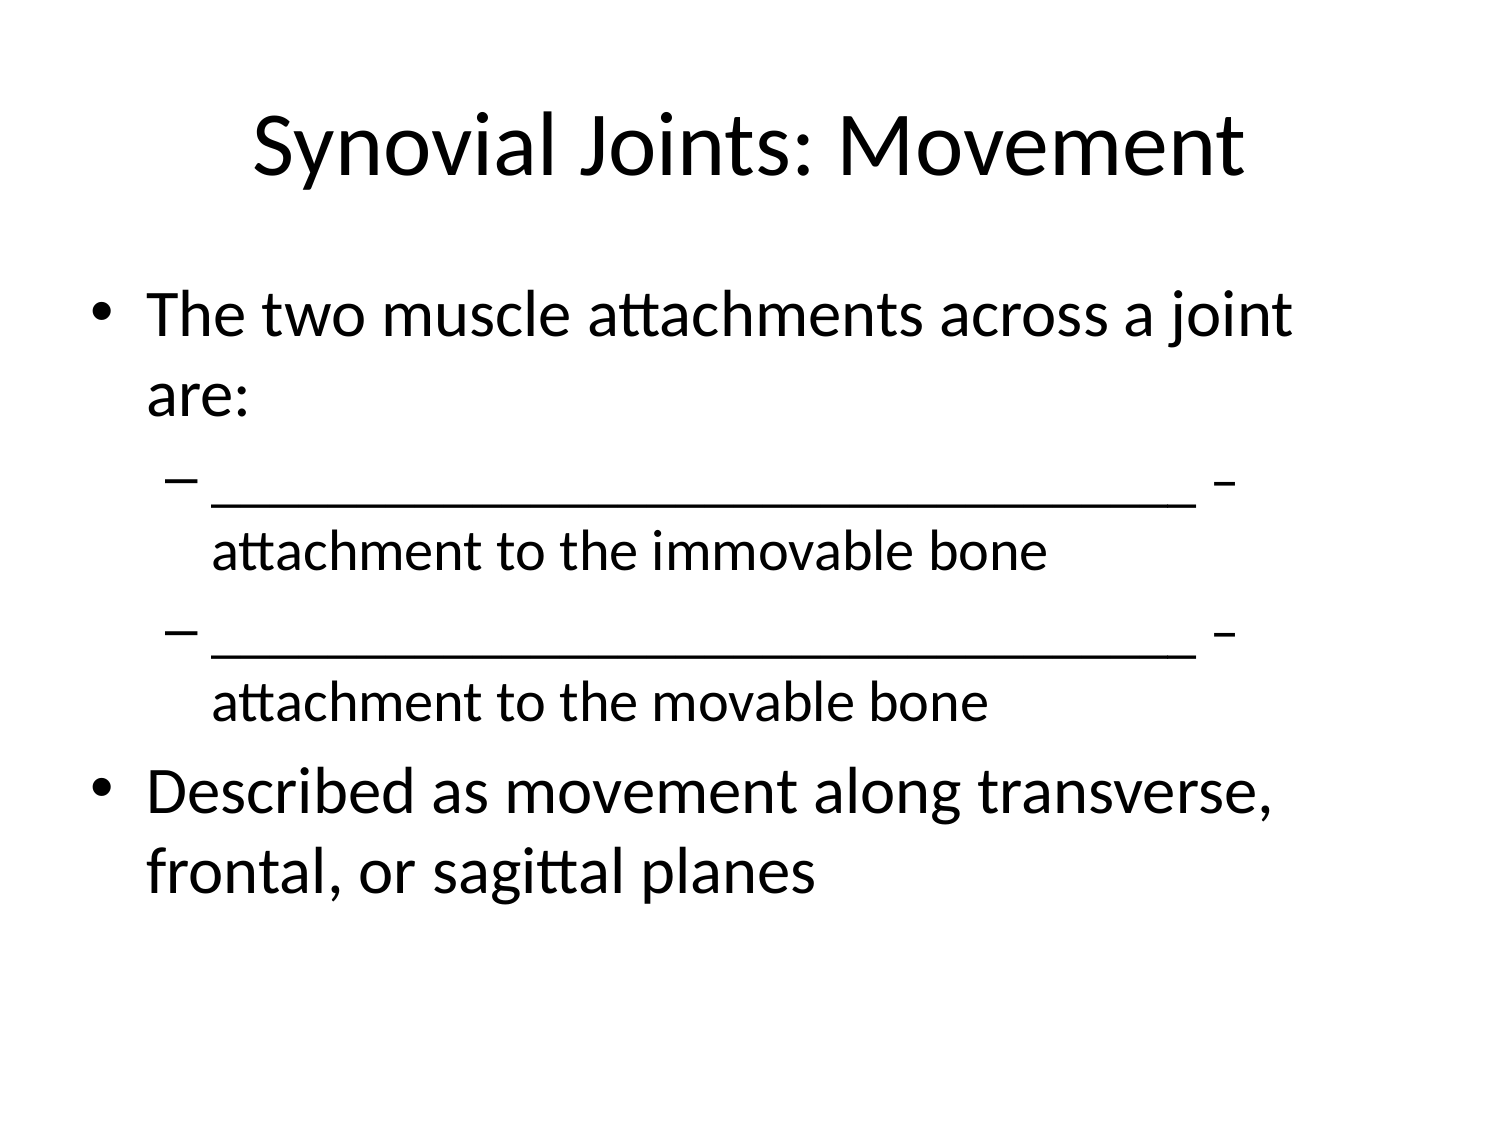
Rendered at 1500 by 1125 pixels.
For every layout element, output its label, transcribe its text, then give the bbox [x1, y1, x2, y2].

title Synovial Joints: Movement [75, 45, 1425, 233]
list The two muscle attachments across a joint are: __________________________________ – attachment to the immovable bone __________________________________ – attachment to the movable bone Described as movement along transverse, frontal, or sagittal planes [75, 262, 1425, 1005]
